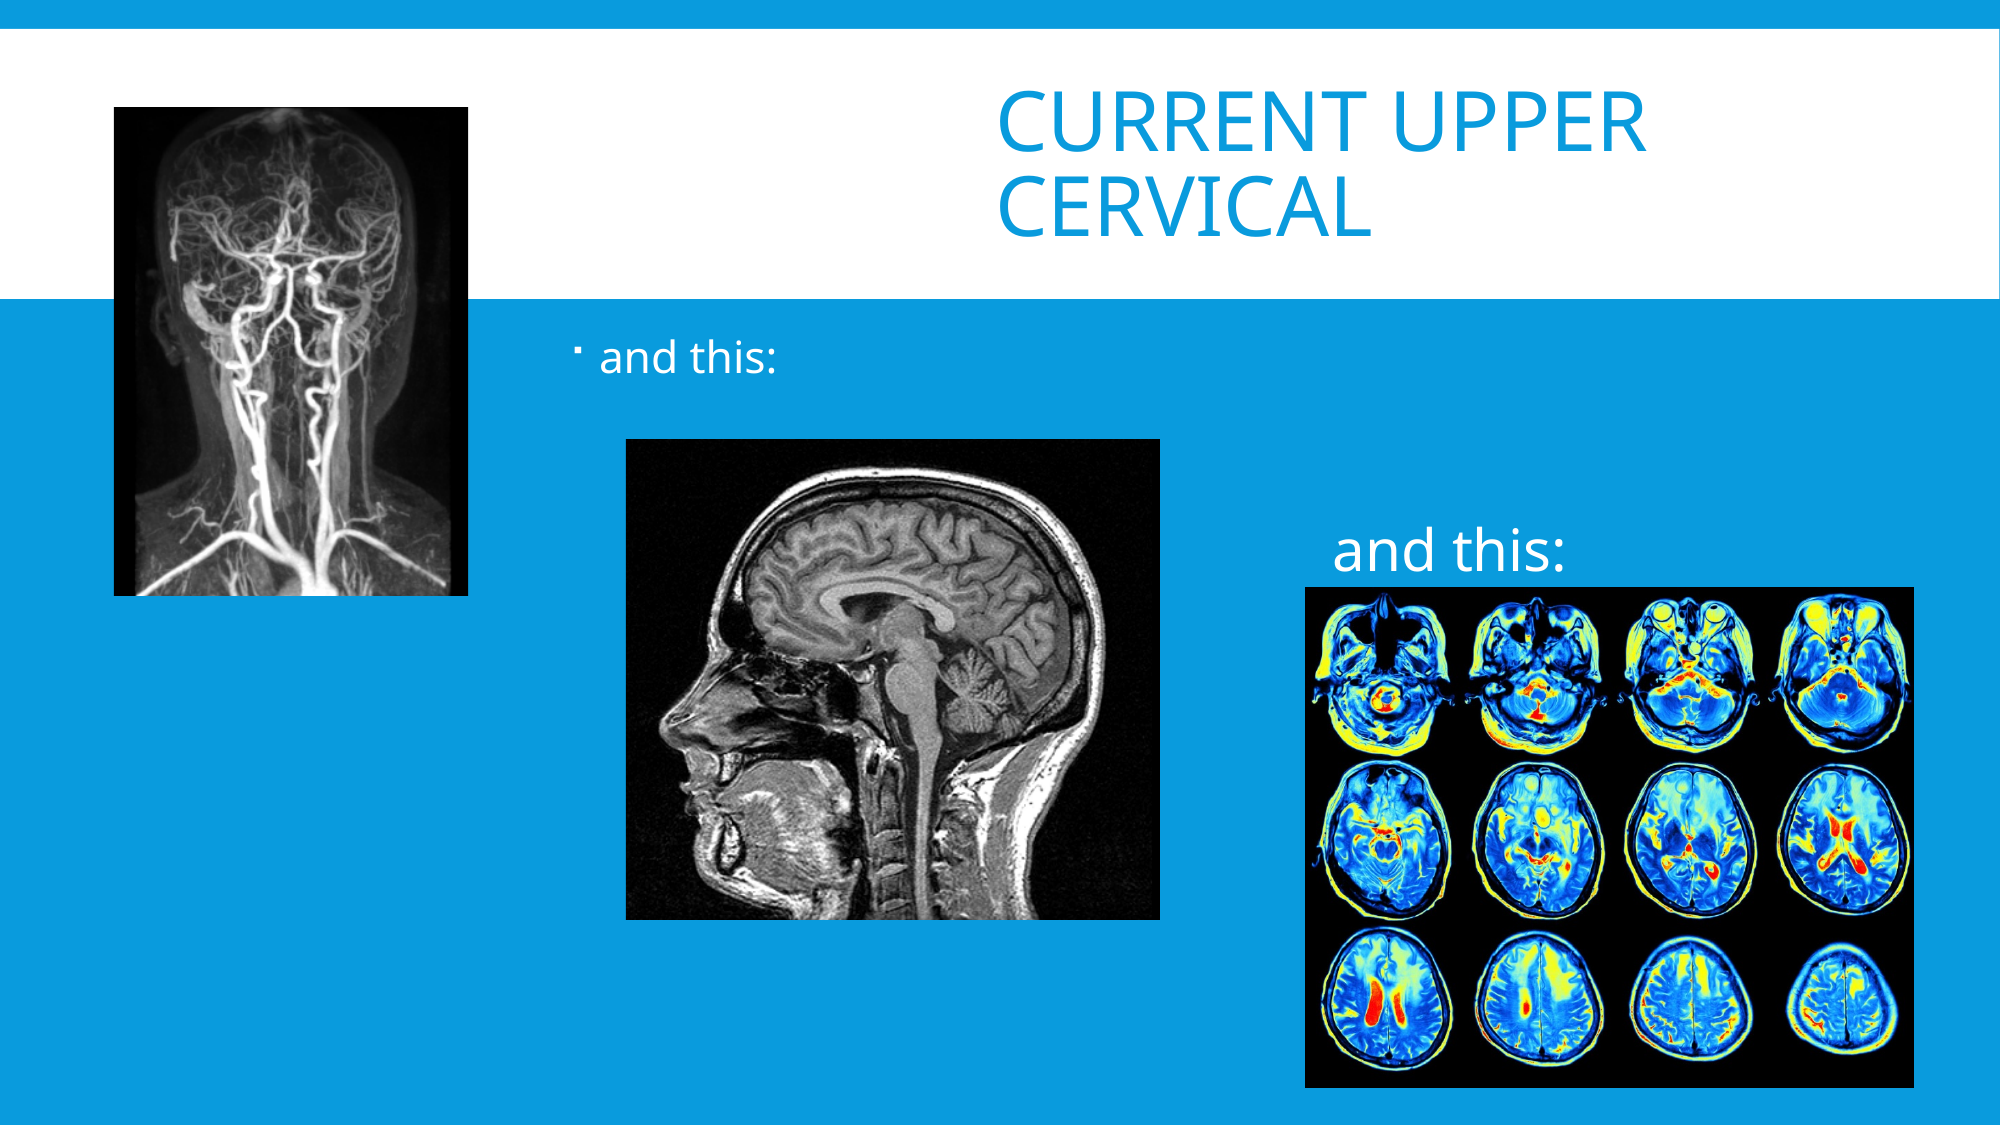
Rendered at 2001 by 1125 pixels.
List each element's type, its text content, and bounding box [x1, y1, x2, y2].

list Now we have this: [29, 37, 588, 437]
picture [1306, 588, 1913, 1087]
text_box and this: [1317, 505, 1894, 582]
picture [627, 440, 1159, 919]
list and this: [552, 327, 1181, 391]
picture [113, 107, 469, 595]
title Current Upper Cervical [980, 59, 1863, 278]
